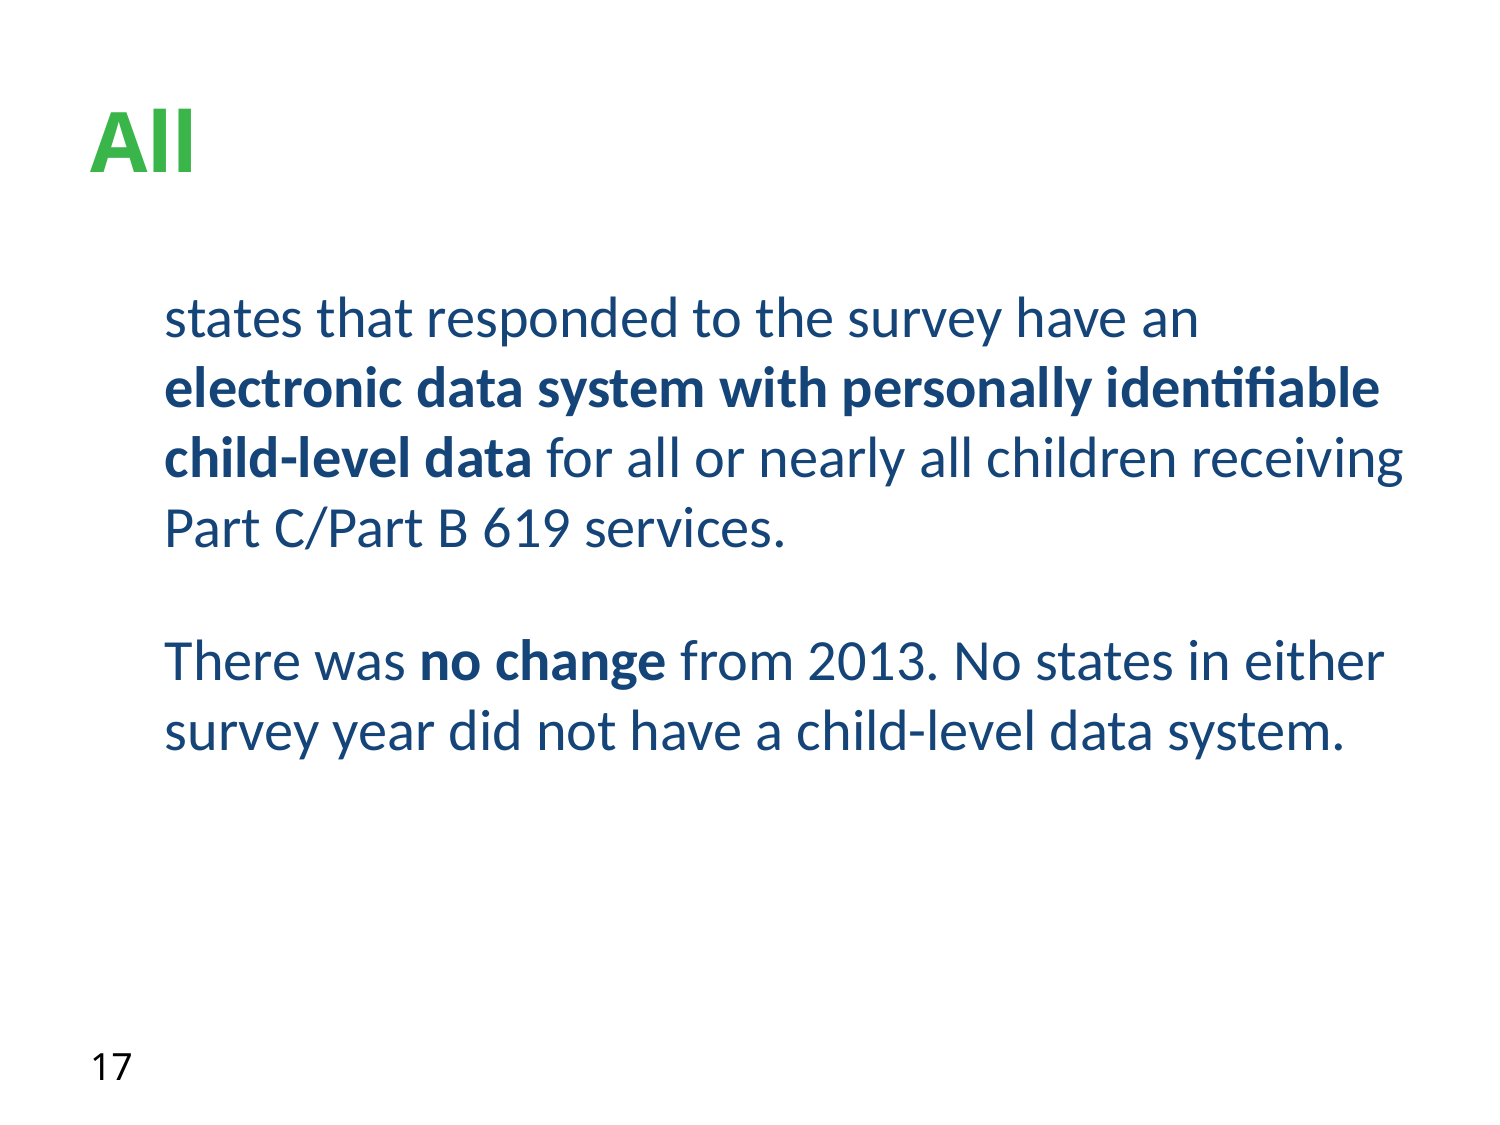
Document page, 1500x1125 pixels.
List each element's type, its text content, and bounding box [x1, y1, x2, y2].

text_box states that responded to the survey have an electronic data system with personally identifiable child-level data for all or nearly all children receiving Part C/Part B 619 services. [149, 271, 1425, 567]
title All [74, 44, 1426, 234]
slide_number 17 [75, 1038, 425, 1098]
text_box There was no change from 2013. No states in either survey year did not have a child-level data system. [149, 614, 1425, 770]
